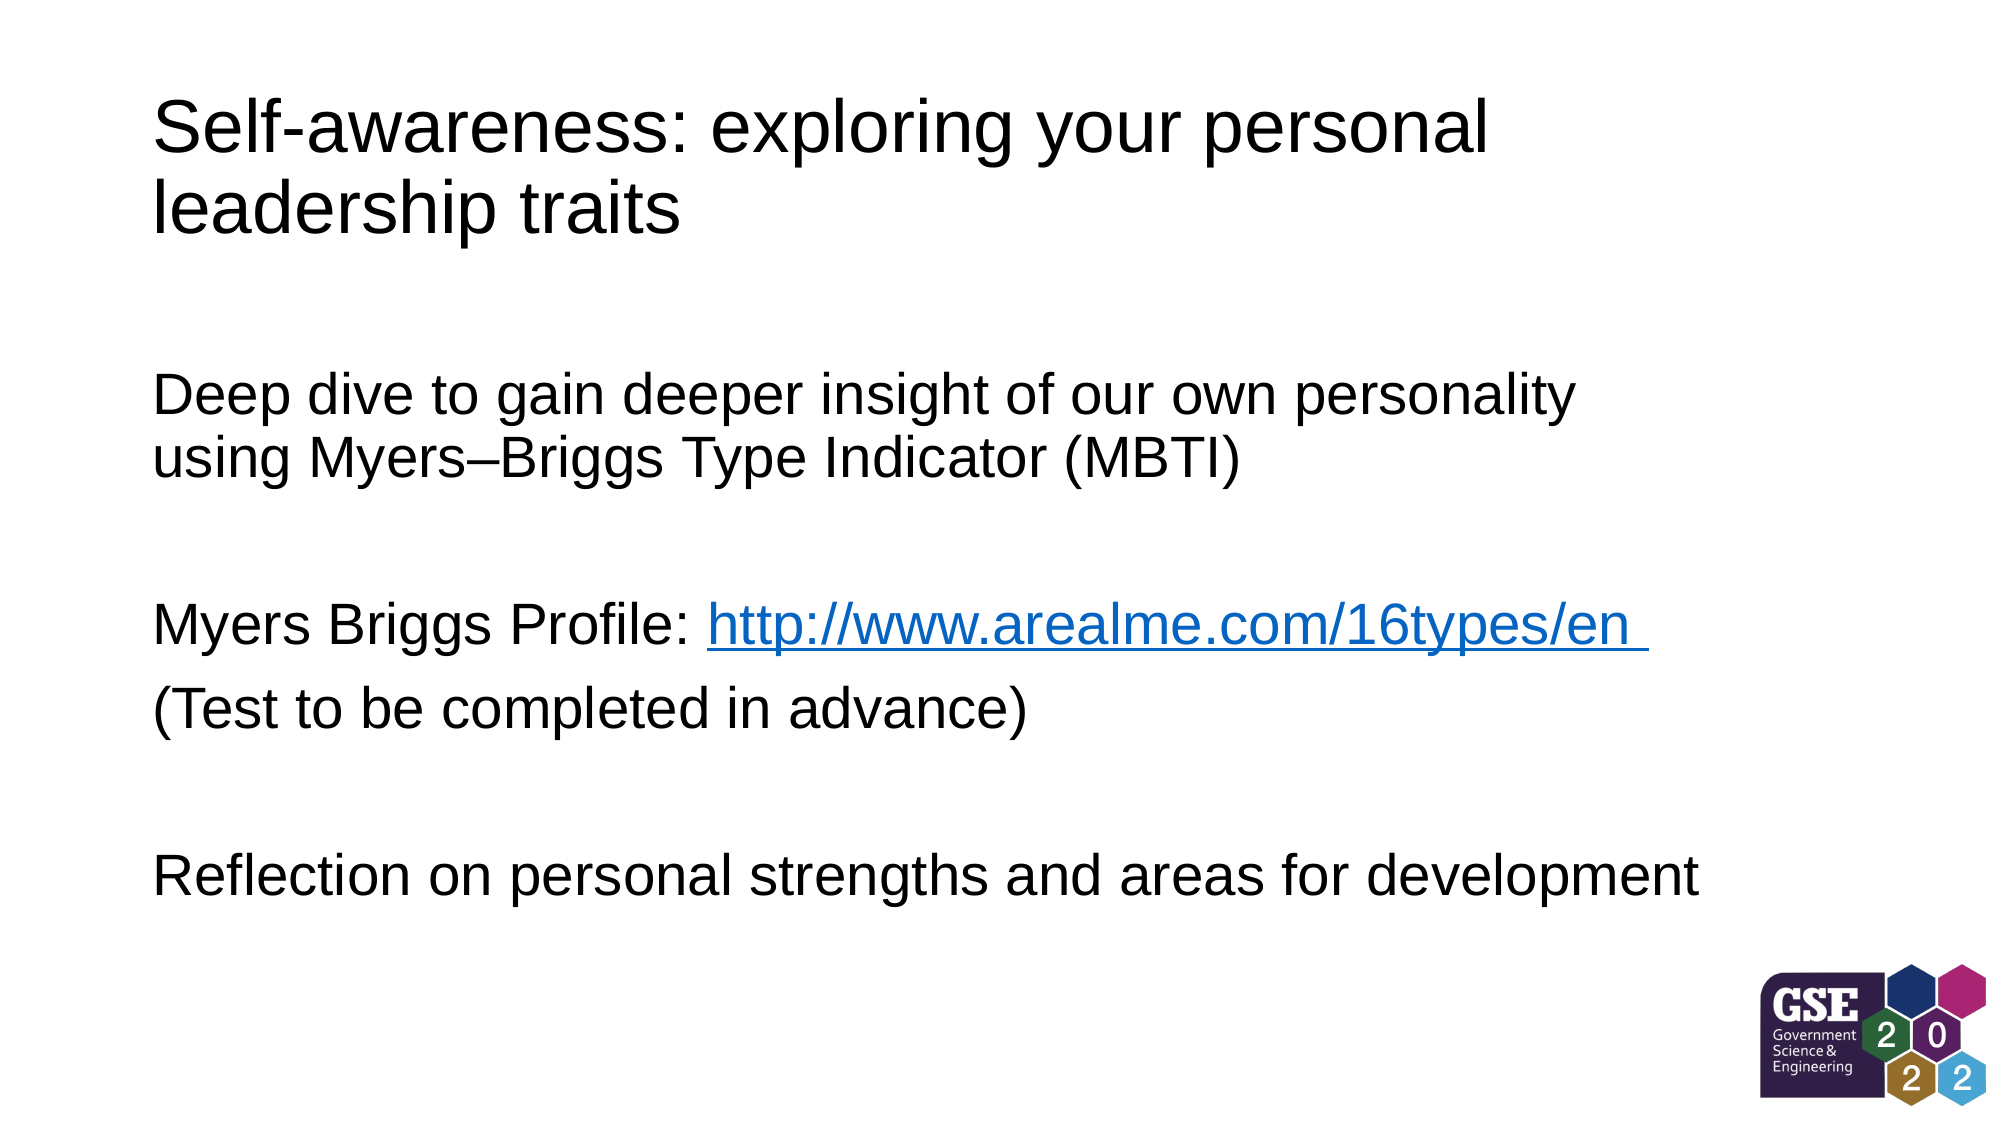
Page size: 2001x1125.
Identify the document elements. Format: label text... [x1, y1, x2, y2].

title Self-awareness: exploring your personal leadership traits [137, 59, 1863, 265]
list Deep dive to gain deeper insight of our own personality using Myers–Briggs Type Indicator (MBTI) Myers Briggs Profile: http://www.arealme.com/16types/en (Test to be completed in advance) Reflection on personal strengths and areas for development [137, 265, 1863, 1067]
picture [1750, 910, 2000, 1125]
